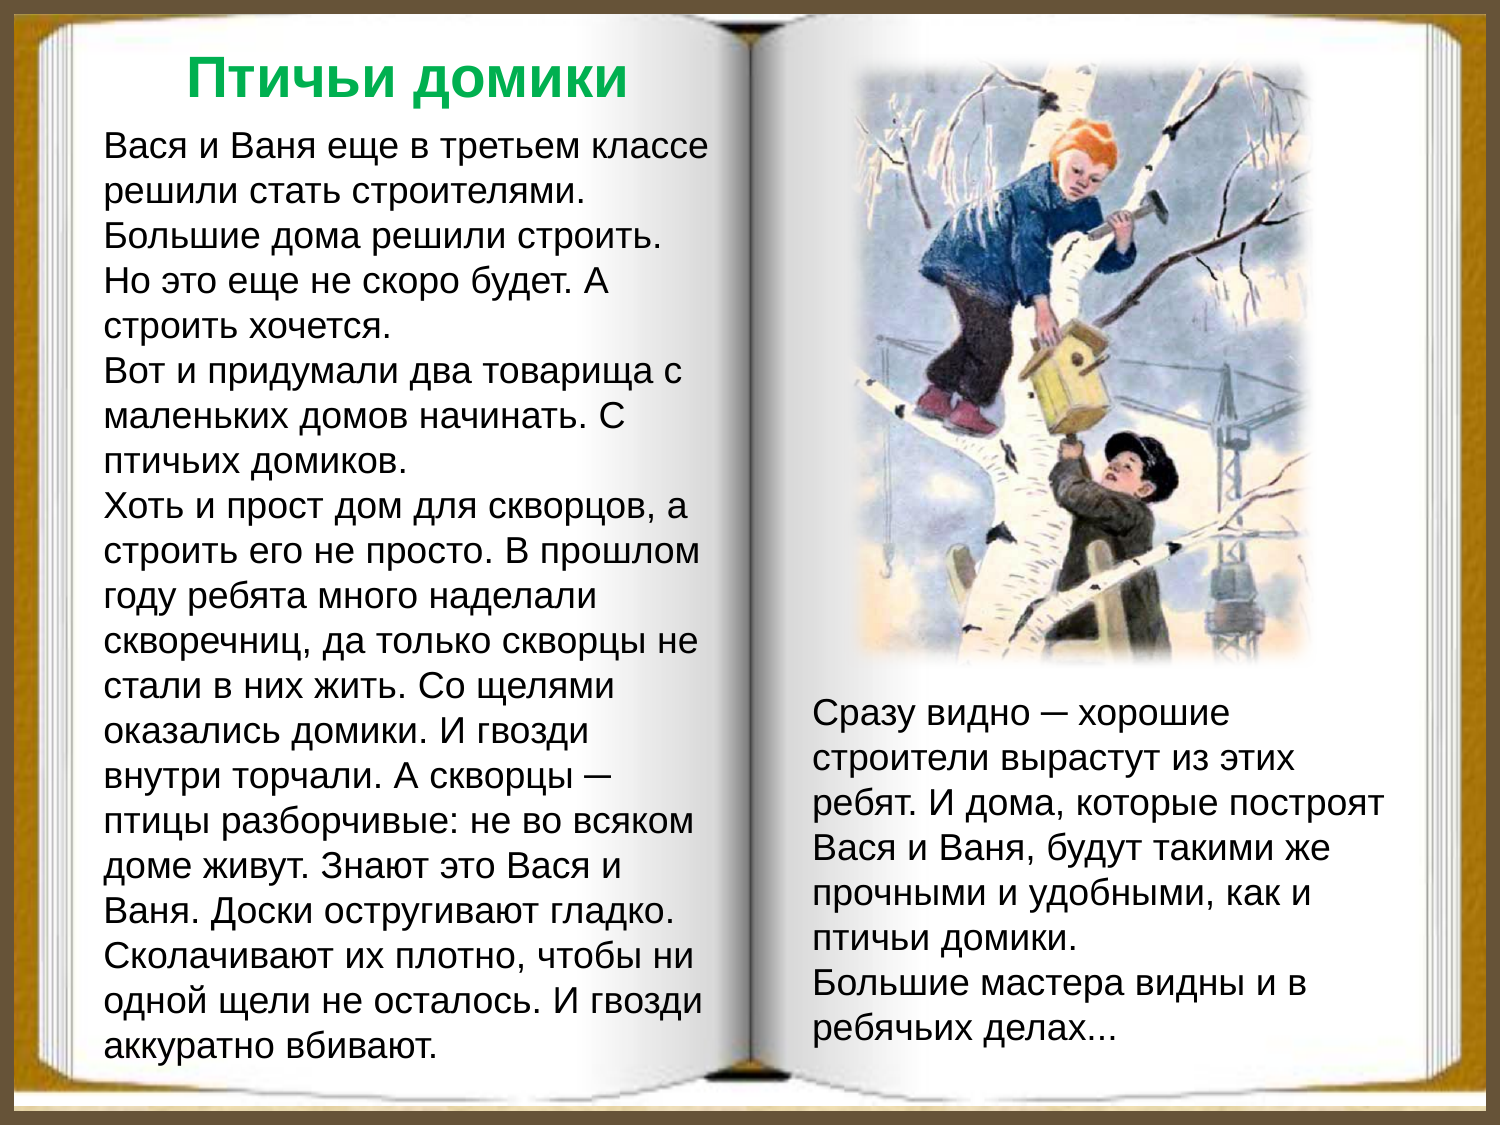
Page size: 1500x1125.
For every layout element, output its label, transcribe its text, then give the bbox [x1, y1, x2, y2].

text_box Сразу видно ─ хорошие строители вырастут из этих ребят. И дома, которые построят Вася и Ваня, будут такими же прочными и удобными, как и птичьи домики. Большие мастера видны и в ребячьих делах... [797, 680, 1412, 1056]
picture [14, 14, 1486, 1111]
text_box Птичьи домики [171, 31, 656, 113]
text_box Вася и Ваня еще в третьем классе решили стать строителями. Большие дома решили строить. Но это еще не скоро будет. А строить хочется. Вот и придумали два товарища с маленьких домов начинать. С птичьих домиков. Хоть и прост дом для скворцов, а строить его не просто. В прошлом году ребята много наделали скворечниц, да только скворцы не стали в них жить. Со щелями оказались домики. И гвозди внутри торчали. А скворцы ─ птицы разборчивые: не во всяком доме живут. Знают это Вася и Ваня. Доски остругивают гладко. Сколачивают их плотно, чтобы ни одной щели не осталось. И гвозди аккуратно вбивают. [88, 113, 727, 1074]
